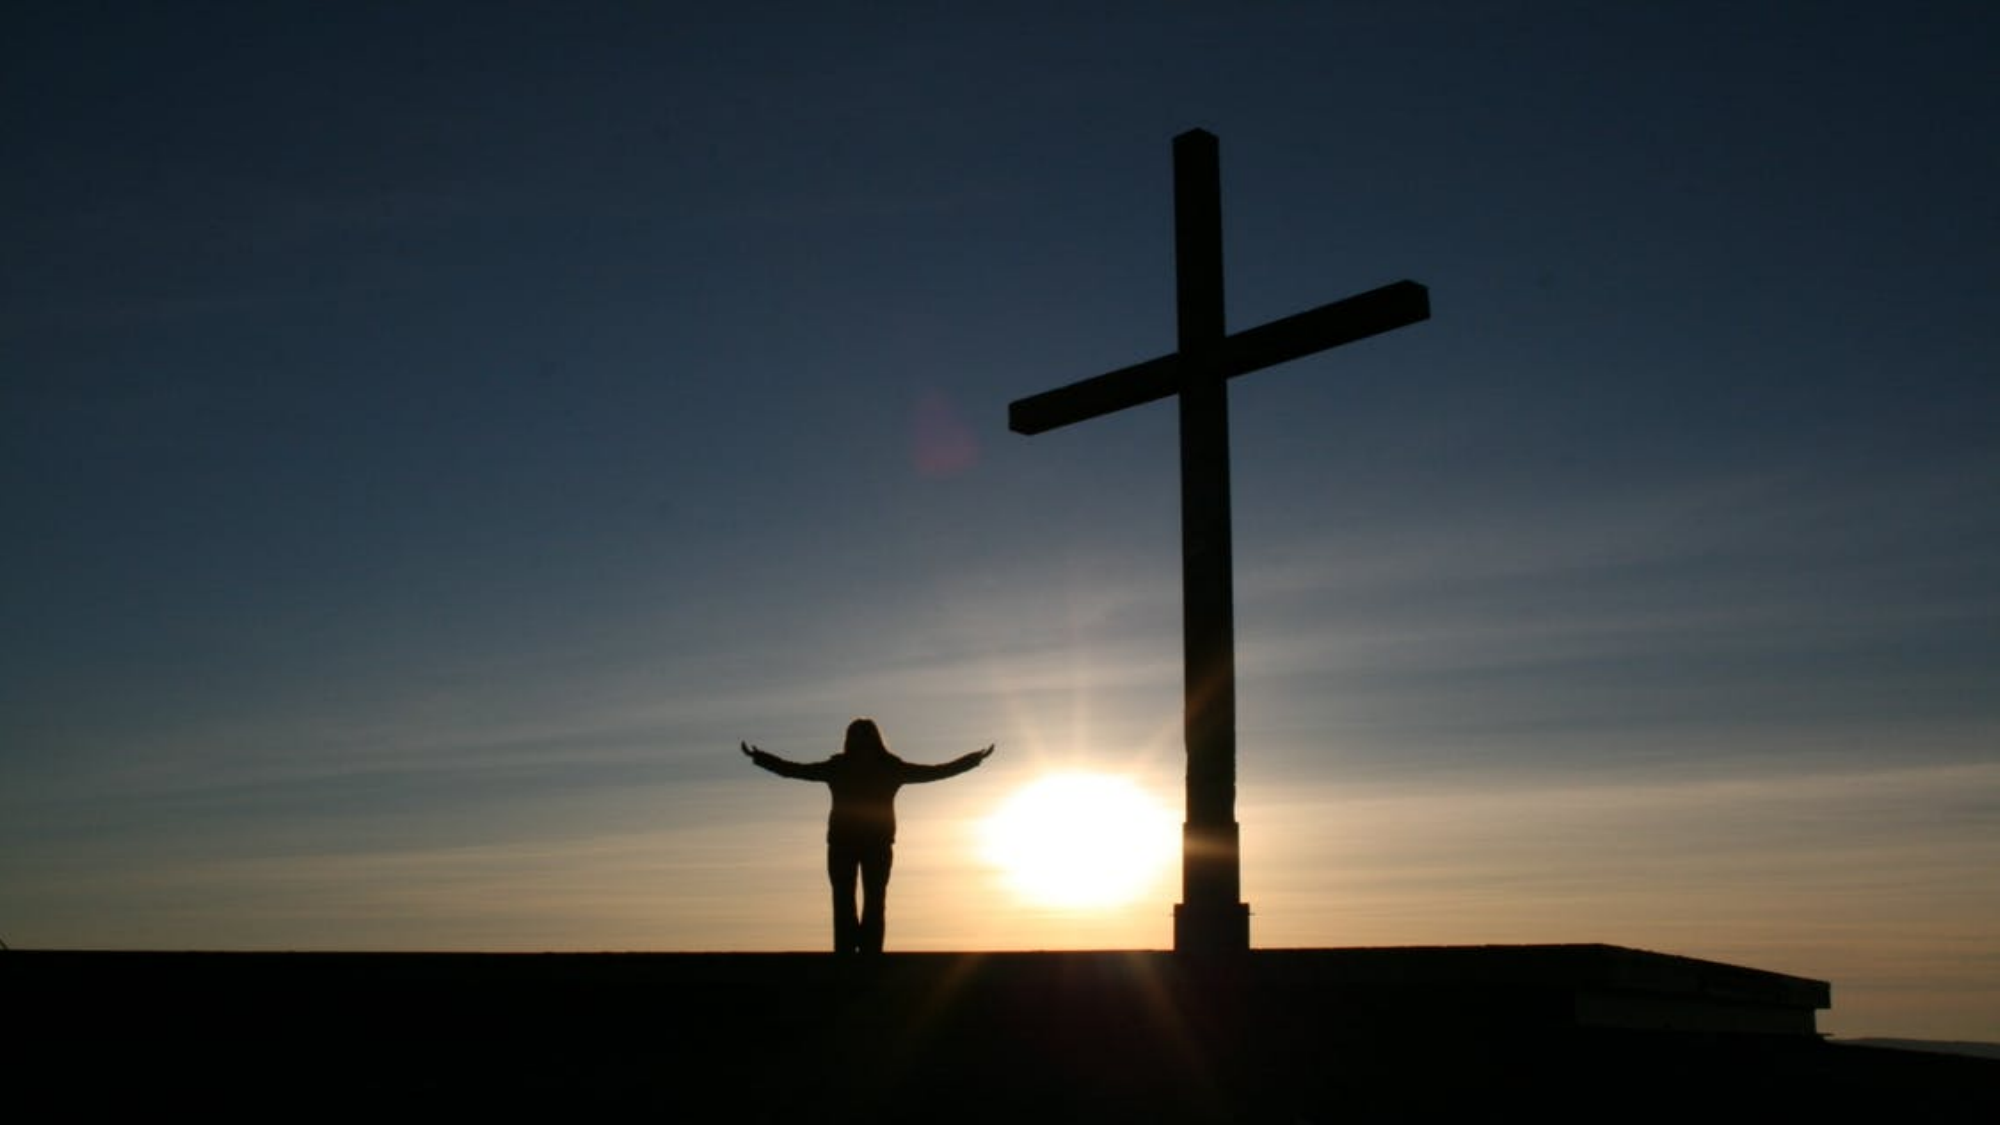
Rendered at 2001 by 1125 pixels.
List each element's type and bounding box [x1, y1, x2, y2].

list [0, 0, 2000, 1125]
